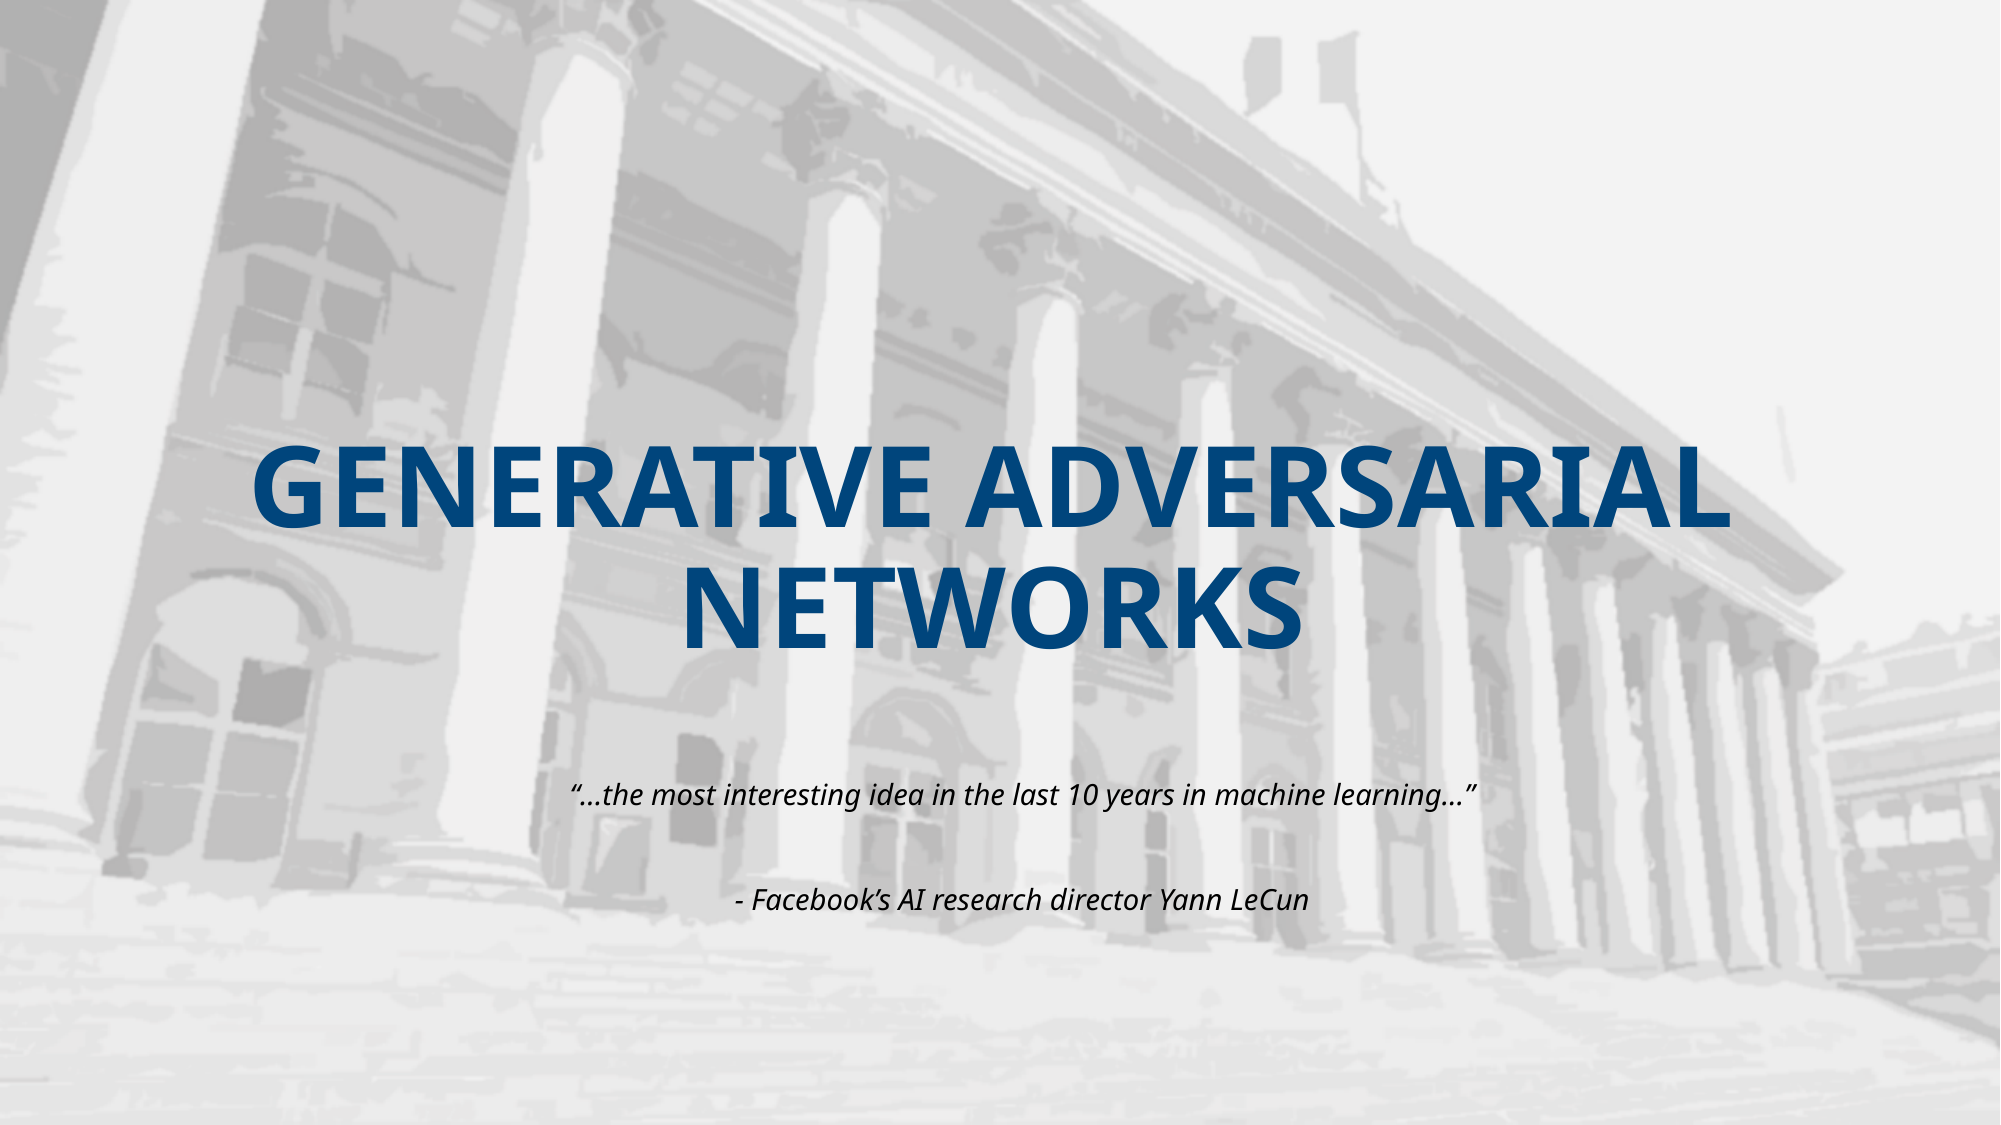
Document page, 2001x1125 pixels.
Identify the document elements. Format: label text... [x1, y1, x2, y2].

title GENERATIVE ADVERSARIAL NETWORKS [160, 184, 1823, 681]
subtitle “…the most interesting idea in the last 10 years in machine learning...” - Facebook’s AI research director Yann LeCun [272, 773, 1773, 1125]
picture [0, 0, 2000, 1125]
